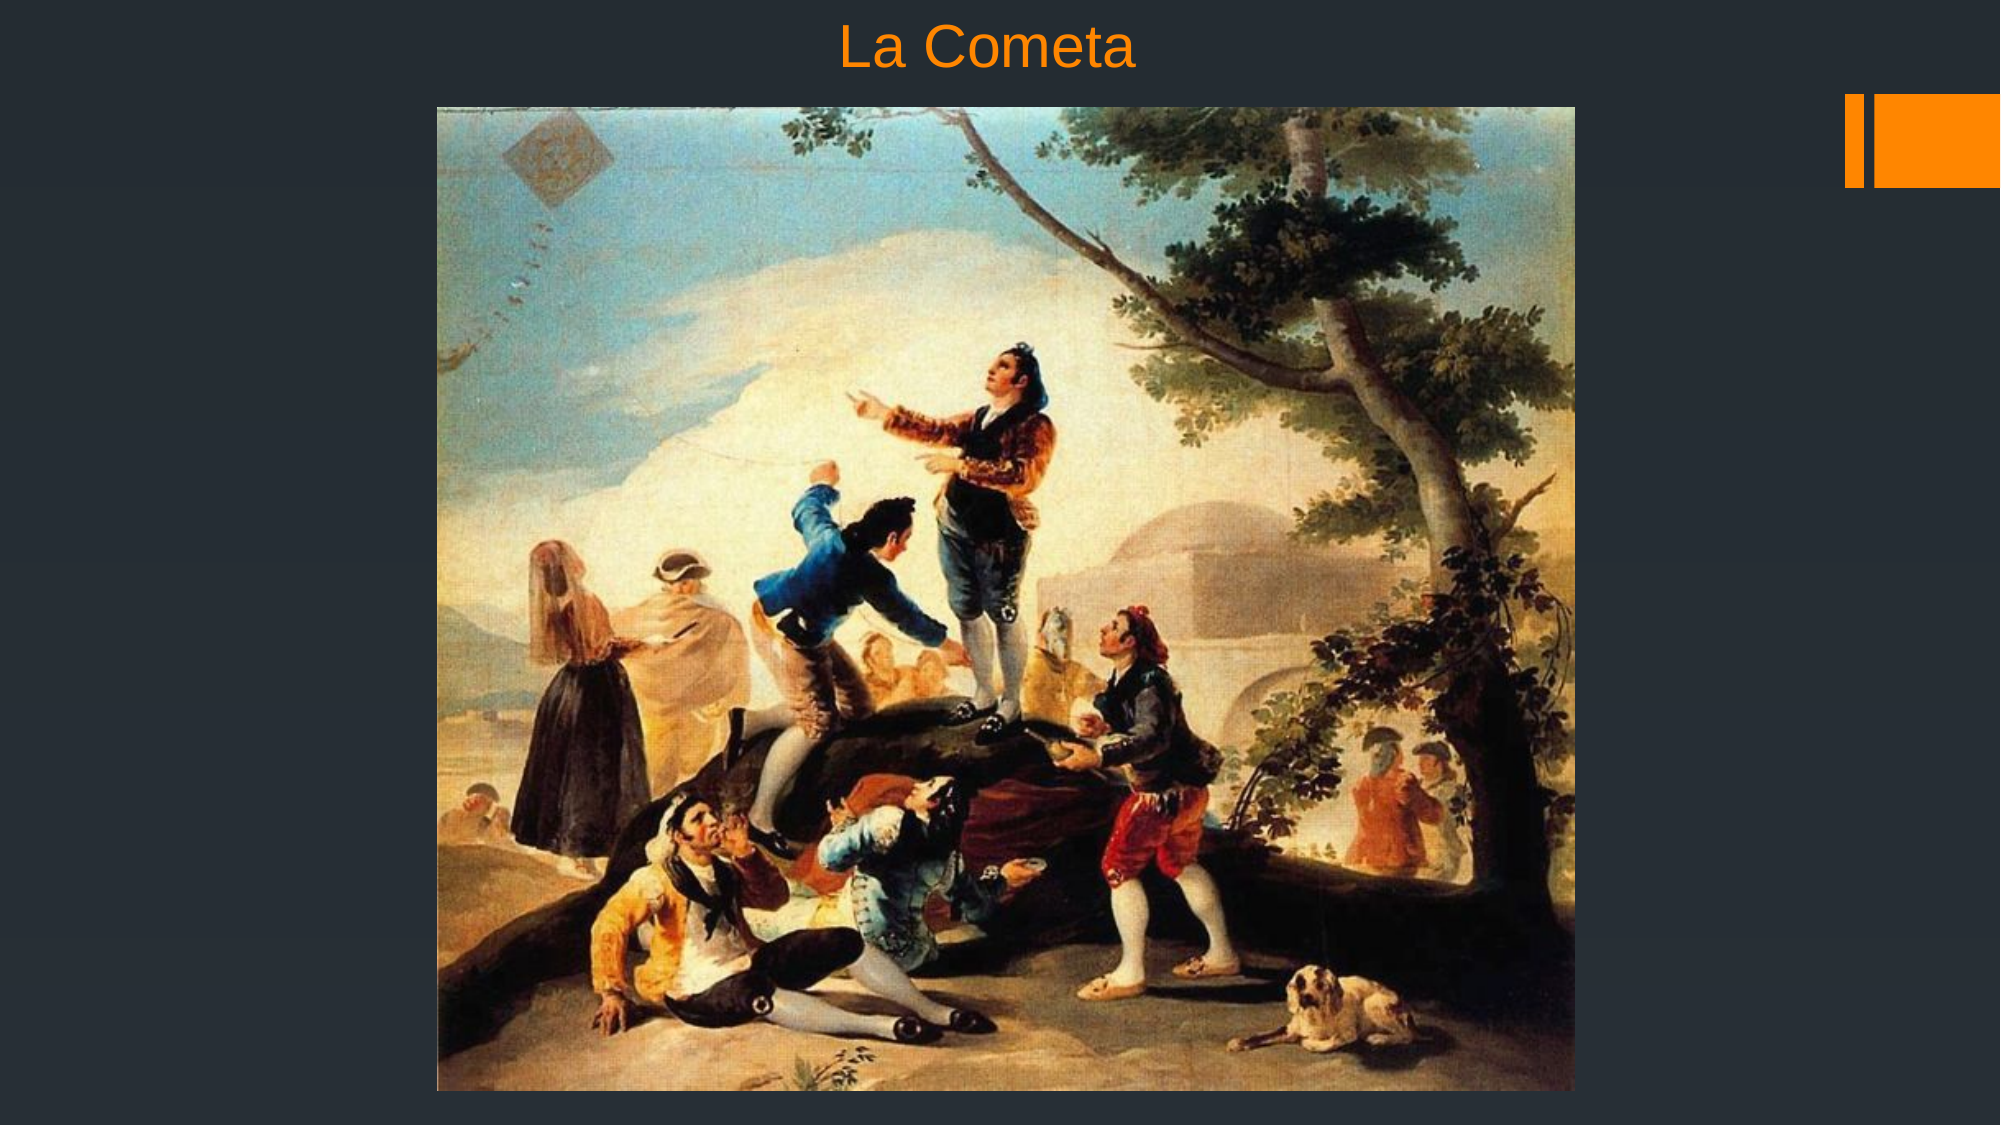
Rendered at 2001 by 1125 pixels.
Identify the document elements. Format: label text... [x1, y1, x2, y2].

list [436, 106, 1576, 1091]
title La Cometa [387, 0, 1588, 88]
